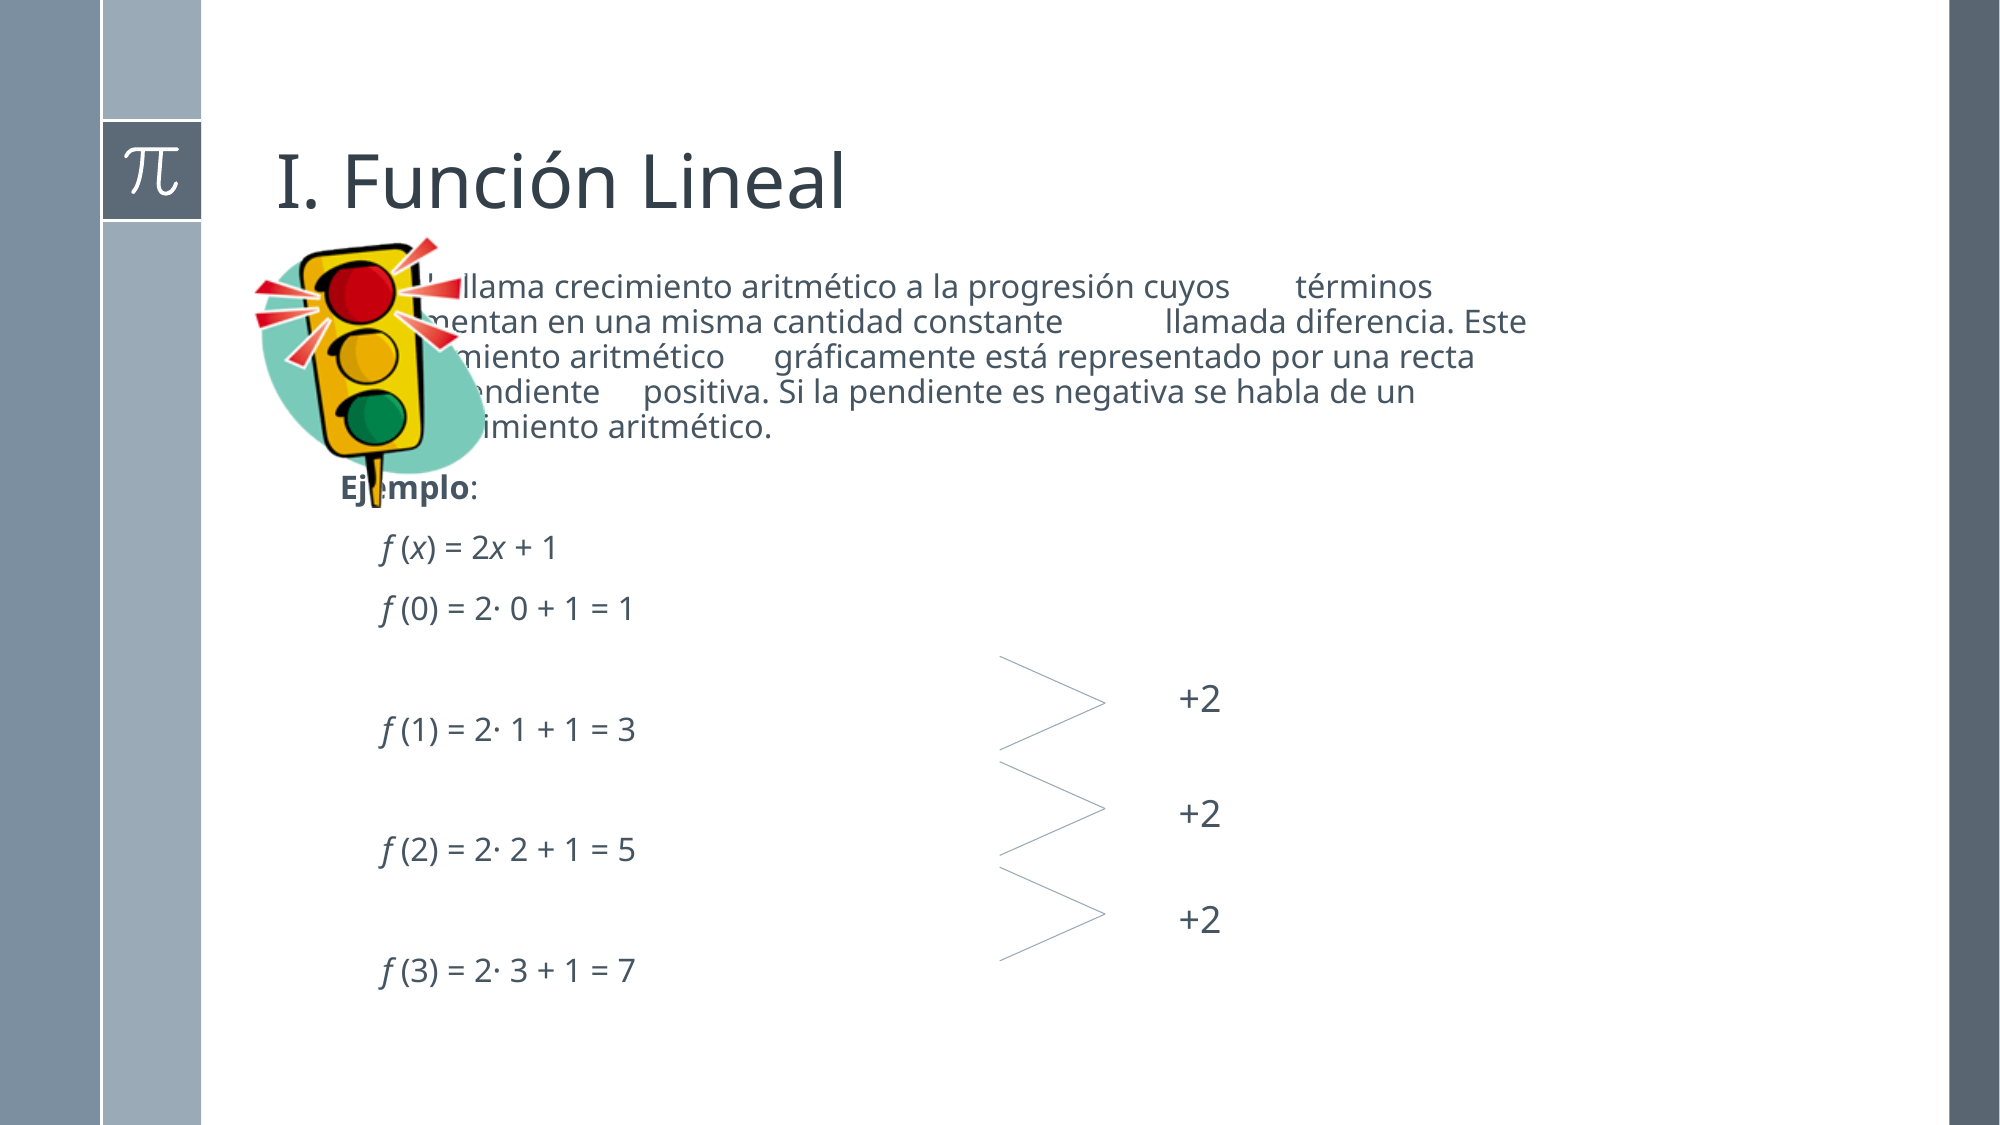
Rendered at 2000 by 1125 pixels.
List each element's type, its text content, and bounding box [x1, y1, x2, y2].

text_box +2 [1163, 888, 1246, 949]
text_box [999, 761, 1106, 856]
text_box +2 [1163, 783, 1246, 843]
list Se le llama crecimiento aritmético a la progresión cuyos términos aumentan en una misma cantidad constante llamada diferencia. Este crecimiento aritmético gráficamente está representado por una recta con pendiente positiva. Si la pendiente es negativa se habla de un decrecimiento aritmético. Ejemplo: f (x) = 2x + 1 f (0) = 2· 0 + 1 = 1 f (1) = 2· 1 + 1 = 3 f (2) = 2· 2 + 1 = 5 f (3) = 2· 3 + 1 = 7 [324, 262, 1550, 1125]
title I. Función Lineal [261, 29, 1867, 233]
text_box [999, 656, 1106, 750]
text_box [999, 867, 1106, 961]
text_box +2 [1163, 667, 1246, 728]
picture [249, 234, 485, 508]
